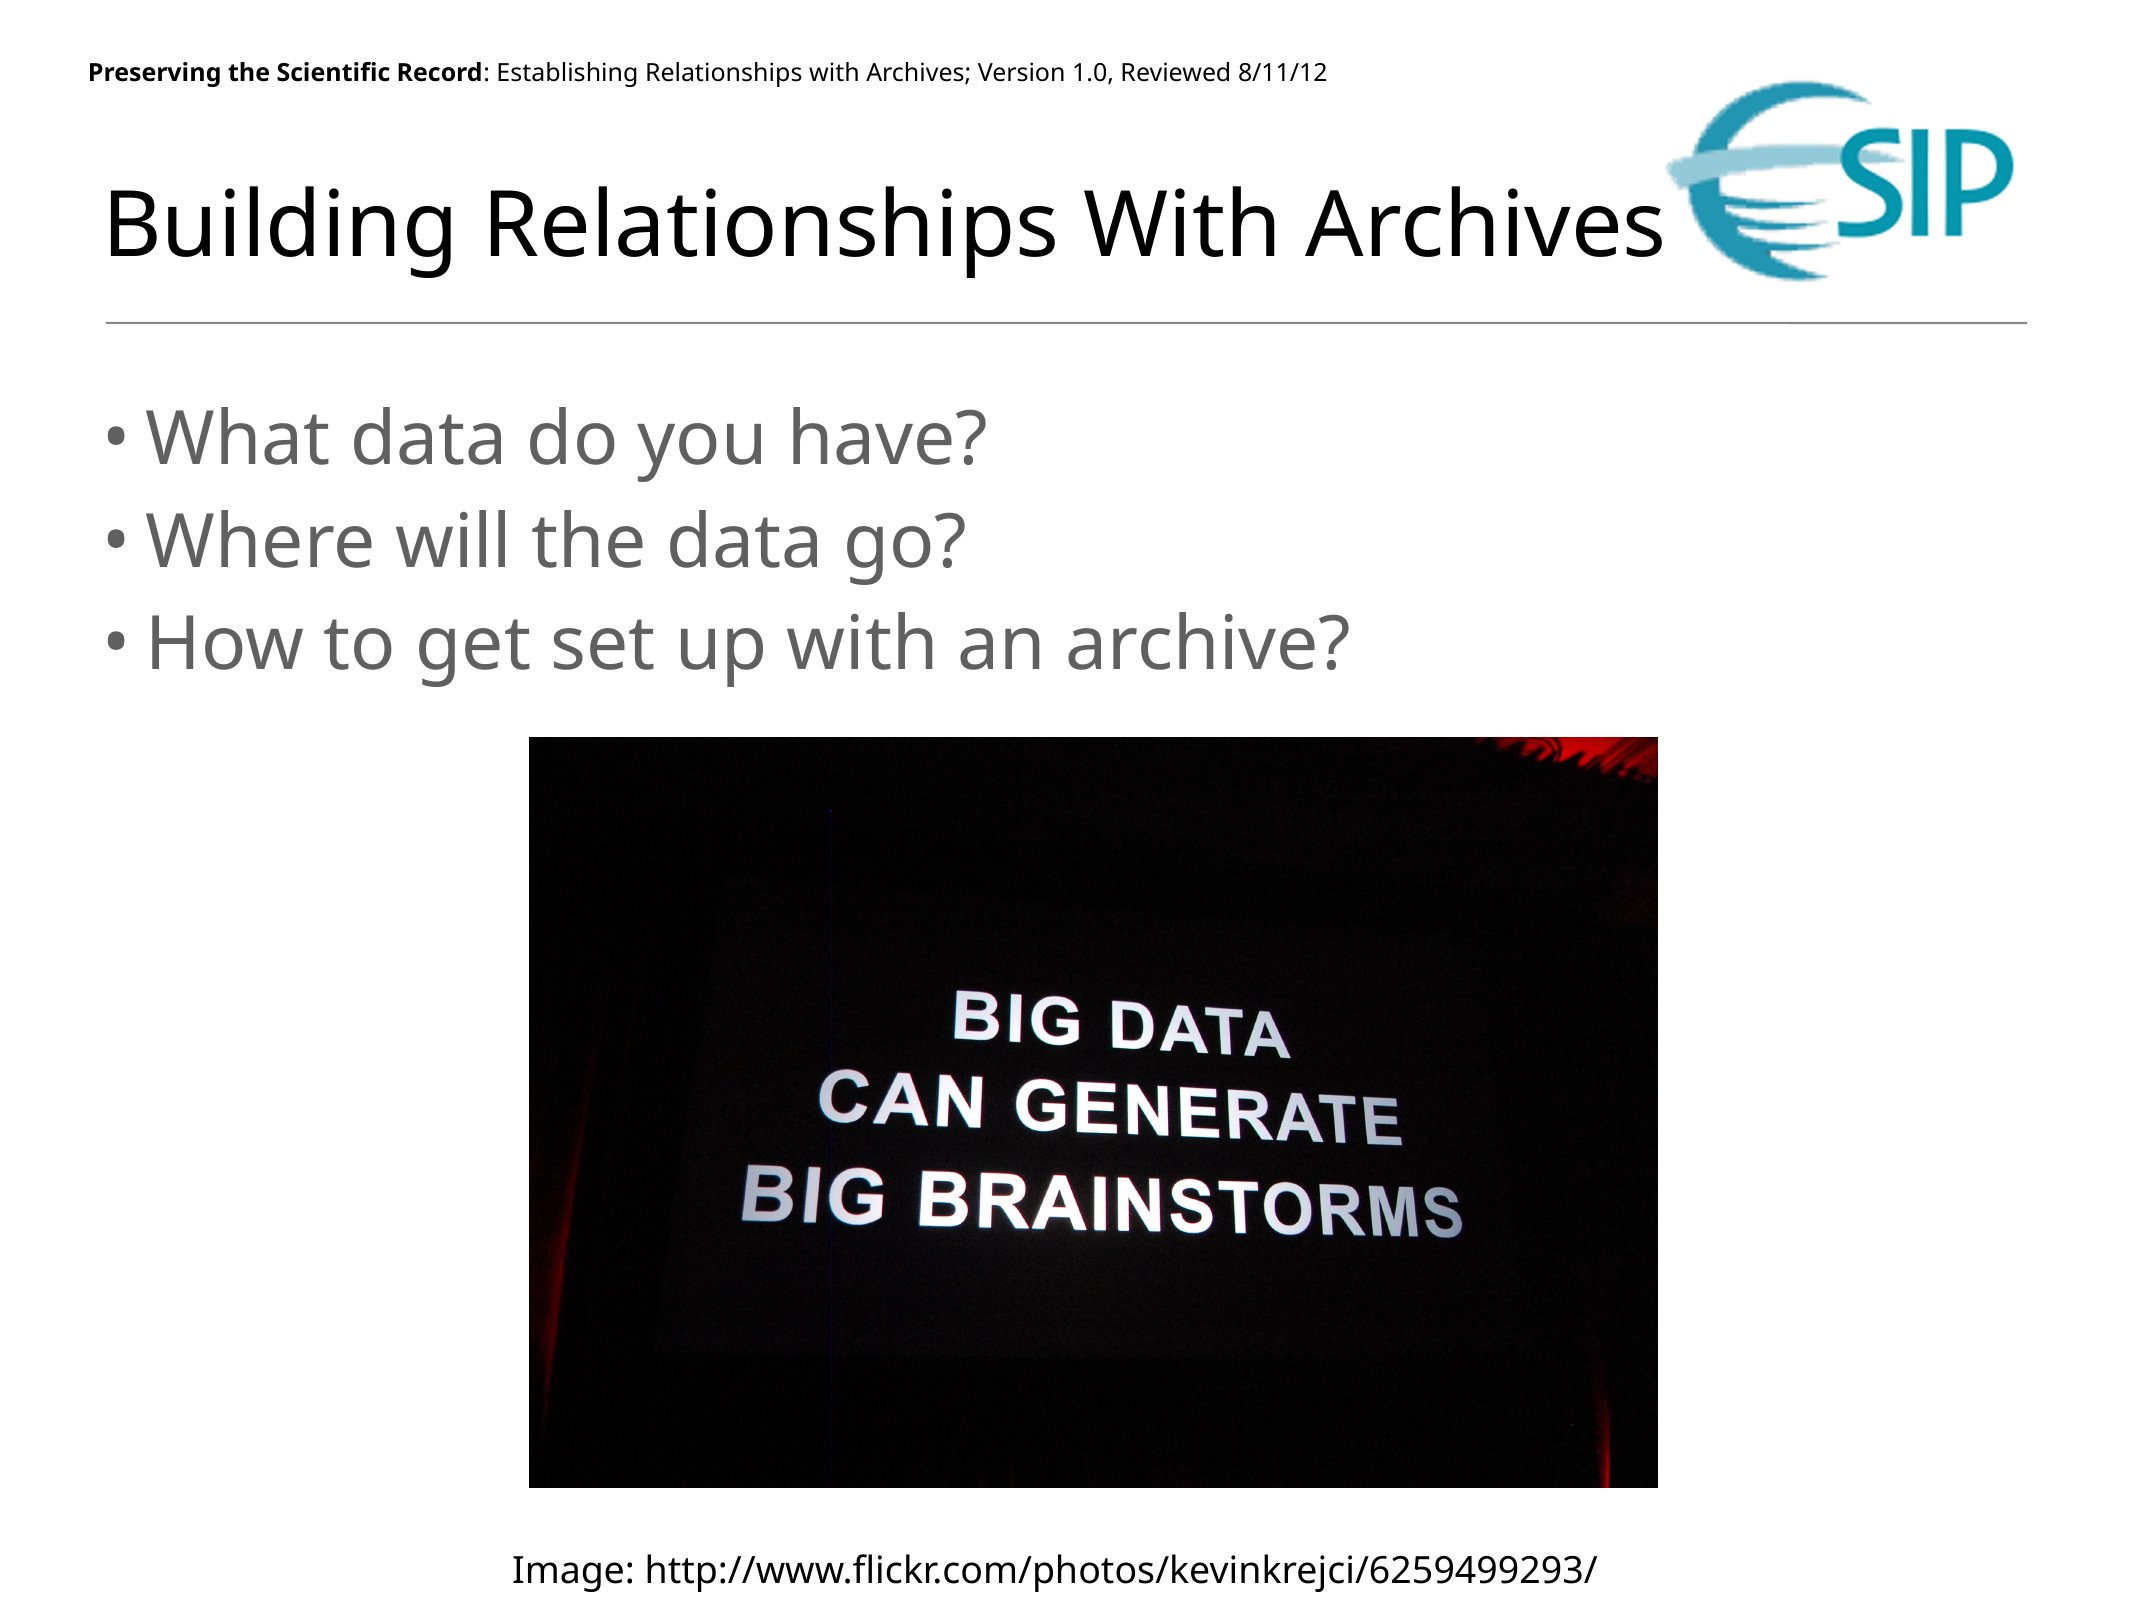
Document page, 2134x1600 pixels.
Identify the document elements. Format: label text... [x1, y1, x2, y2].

list What data do you have? Where will the data go? How to get set up with an archive? [93, 380, 2040, 1459]
text_box Image: http://www.flickr.com/photos/kevinkrejci/6259499293/ [497, 1538, 1614, 1599]
title Building Relationships With Archives [93, 53, 2040, 284]
picture [528, 737, 1658, 1488]
